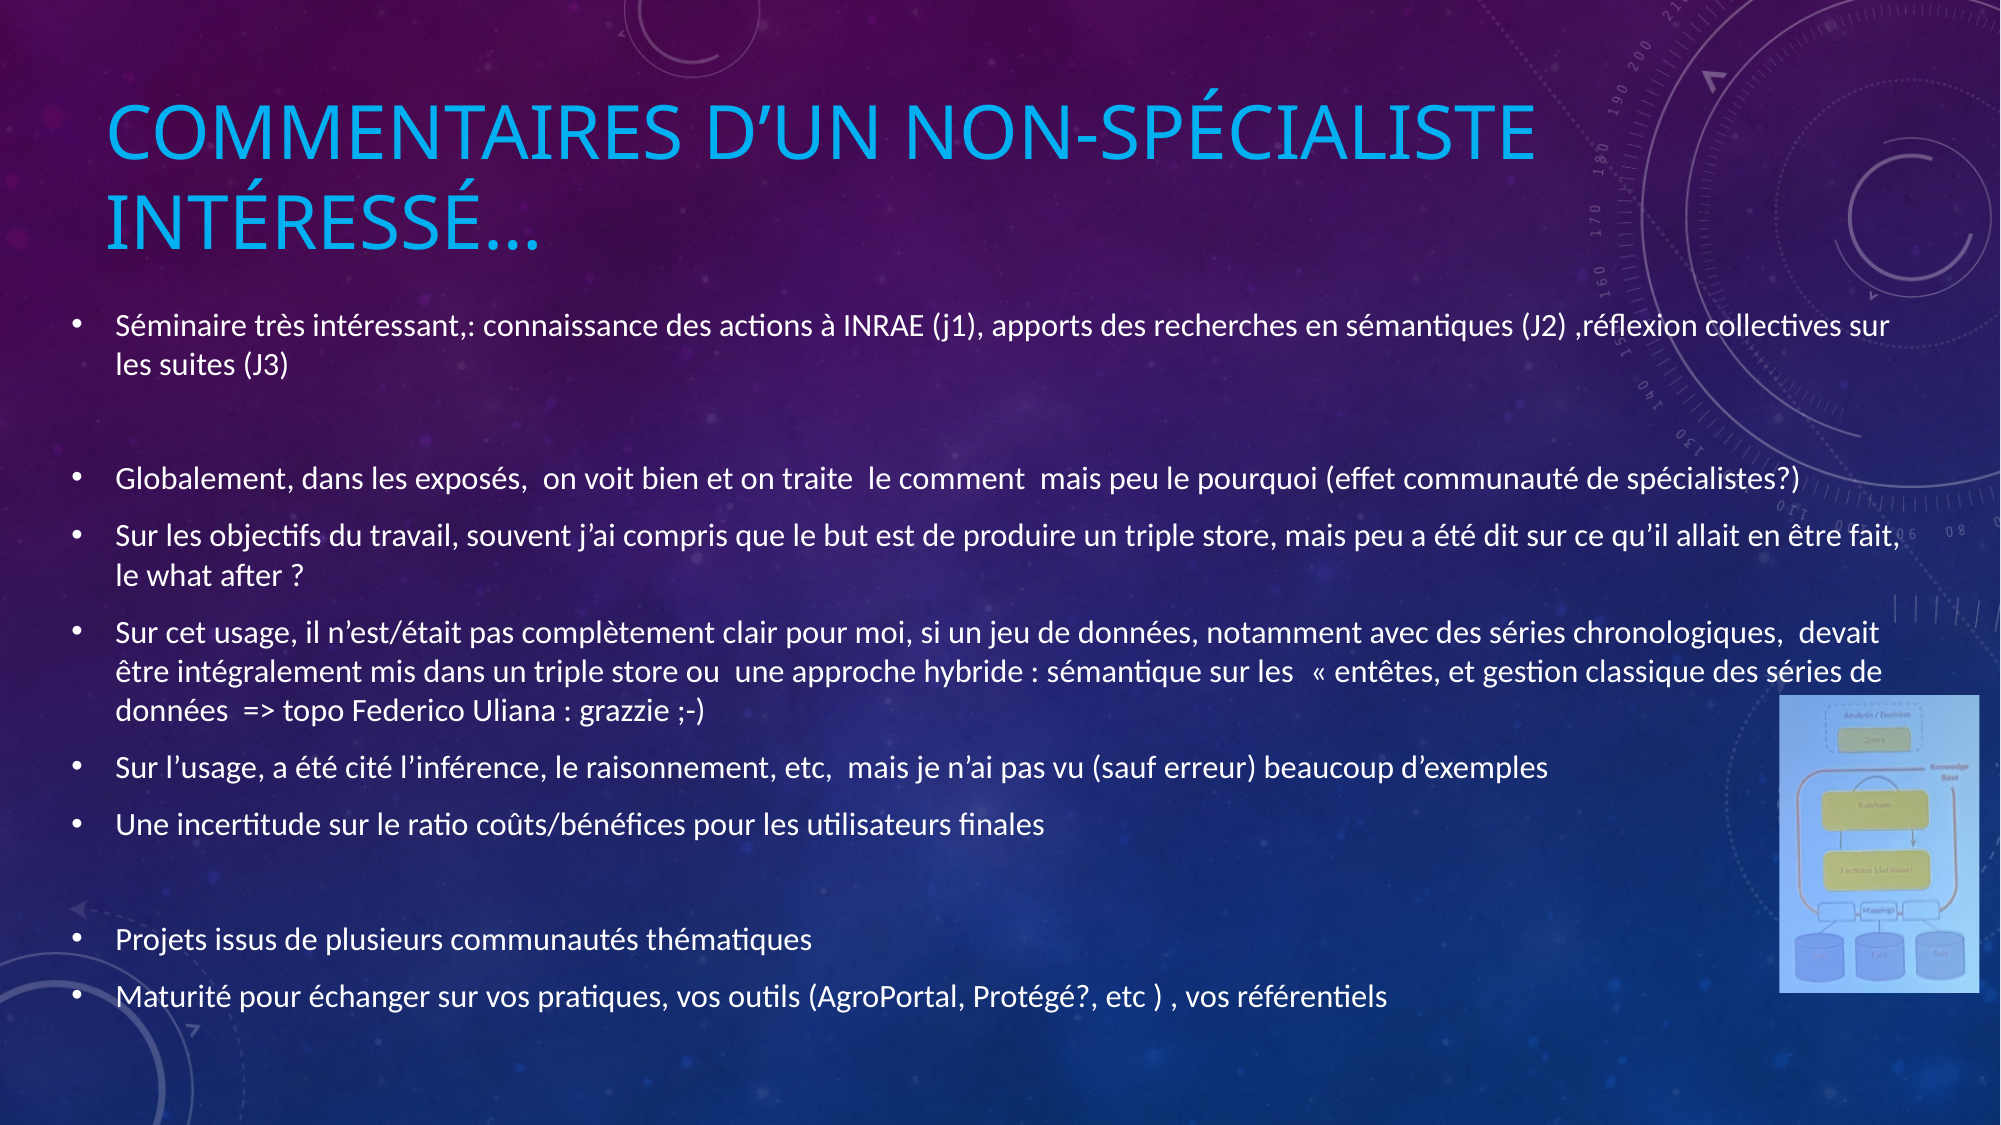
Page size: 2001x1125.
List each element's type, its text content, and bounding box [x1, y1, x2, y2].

picture [0, 0, 2001, 1125]
title Commentaires d’un non-spécialiste intéressé… [90, 55, 1753, 238]
list Séminaire très intéressant,: connaissance des actions à INRAE (j1), apports des recherches en sémantiques (J2) ,réflexion collectives sur les suites (J3) Globalement, dans les exposés, on voit bien et on traite le comment mais peu le pourquoi (effet communauté de spécialistes?) Sur les objectifs du travail, souvent j’ai compris que le but est de produire un triple store, mais peu a été dit sur ce qu’il allait en être fait, le what after ? Sur cet usage, il n’est/était pas complètement clair pour moi, si un jeu de données, notamment avec des séries chronologiques, devait être intégralement mis dans un triple store ou une approche hybride : sémantique sur les « entêtes, et gestion classique des séries de données => topo Federico Uliana : grazzie ;-) Sur l’usage, a été cité l’inférence, le raisonnement, etc, mais je n’ai pas vu (sauf erreur) beaucoup d’exemples Une incertitude sur le ratio coûts/bénéfices pour les utilisateurs finales Projets issus de plusieurs communautés thématiques Maturité pour échanger sur vos pratiques, vos outils (AgroPortal, Protégé?, etc ) , vos référentiels [56, 238, 1944, 1030]
